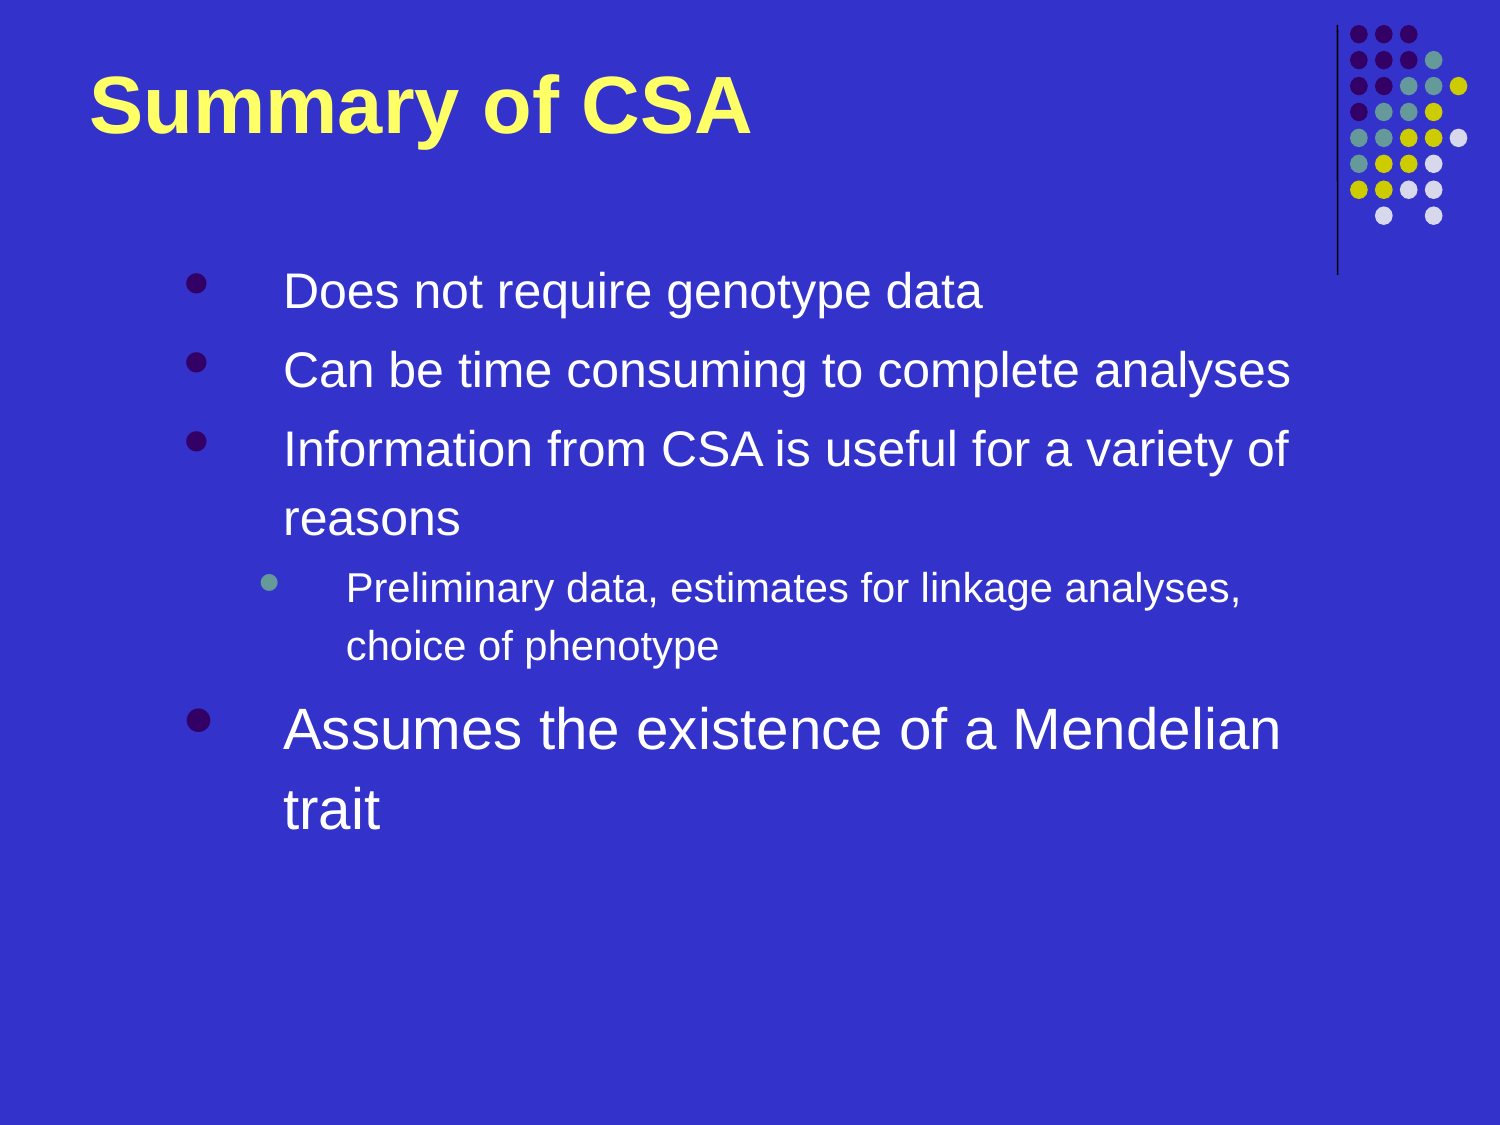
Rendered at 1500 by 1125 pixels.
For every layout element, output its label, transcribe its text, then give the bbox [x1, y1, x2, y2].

title Summary of CSA [75, 45, 1425, 233]
list Does not require genotype data Can be time consuming to complete analyses Information from CSA is useful for a variety of reasons Preliminary data, estimates for linkage analyses, choice of phenotype Assumes the existence of a Mendelian trait [168, 242, 1360, 888]
